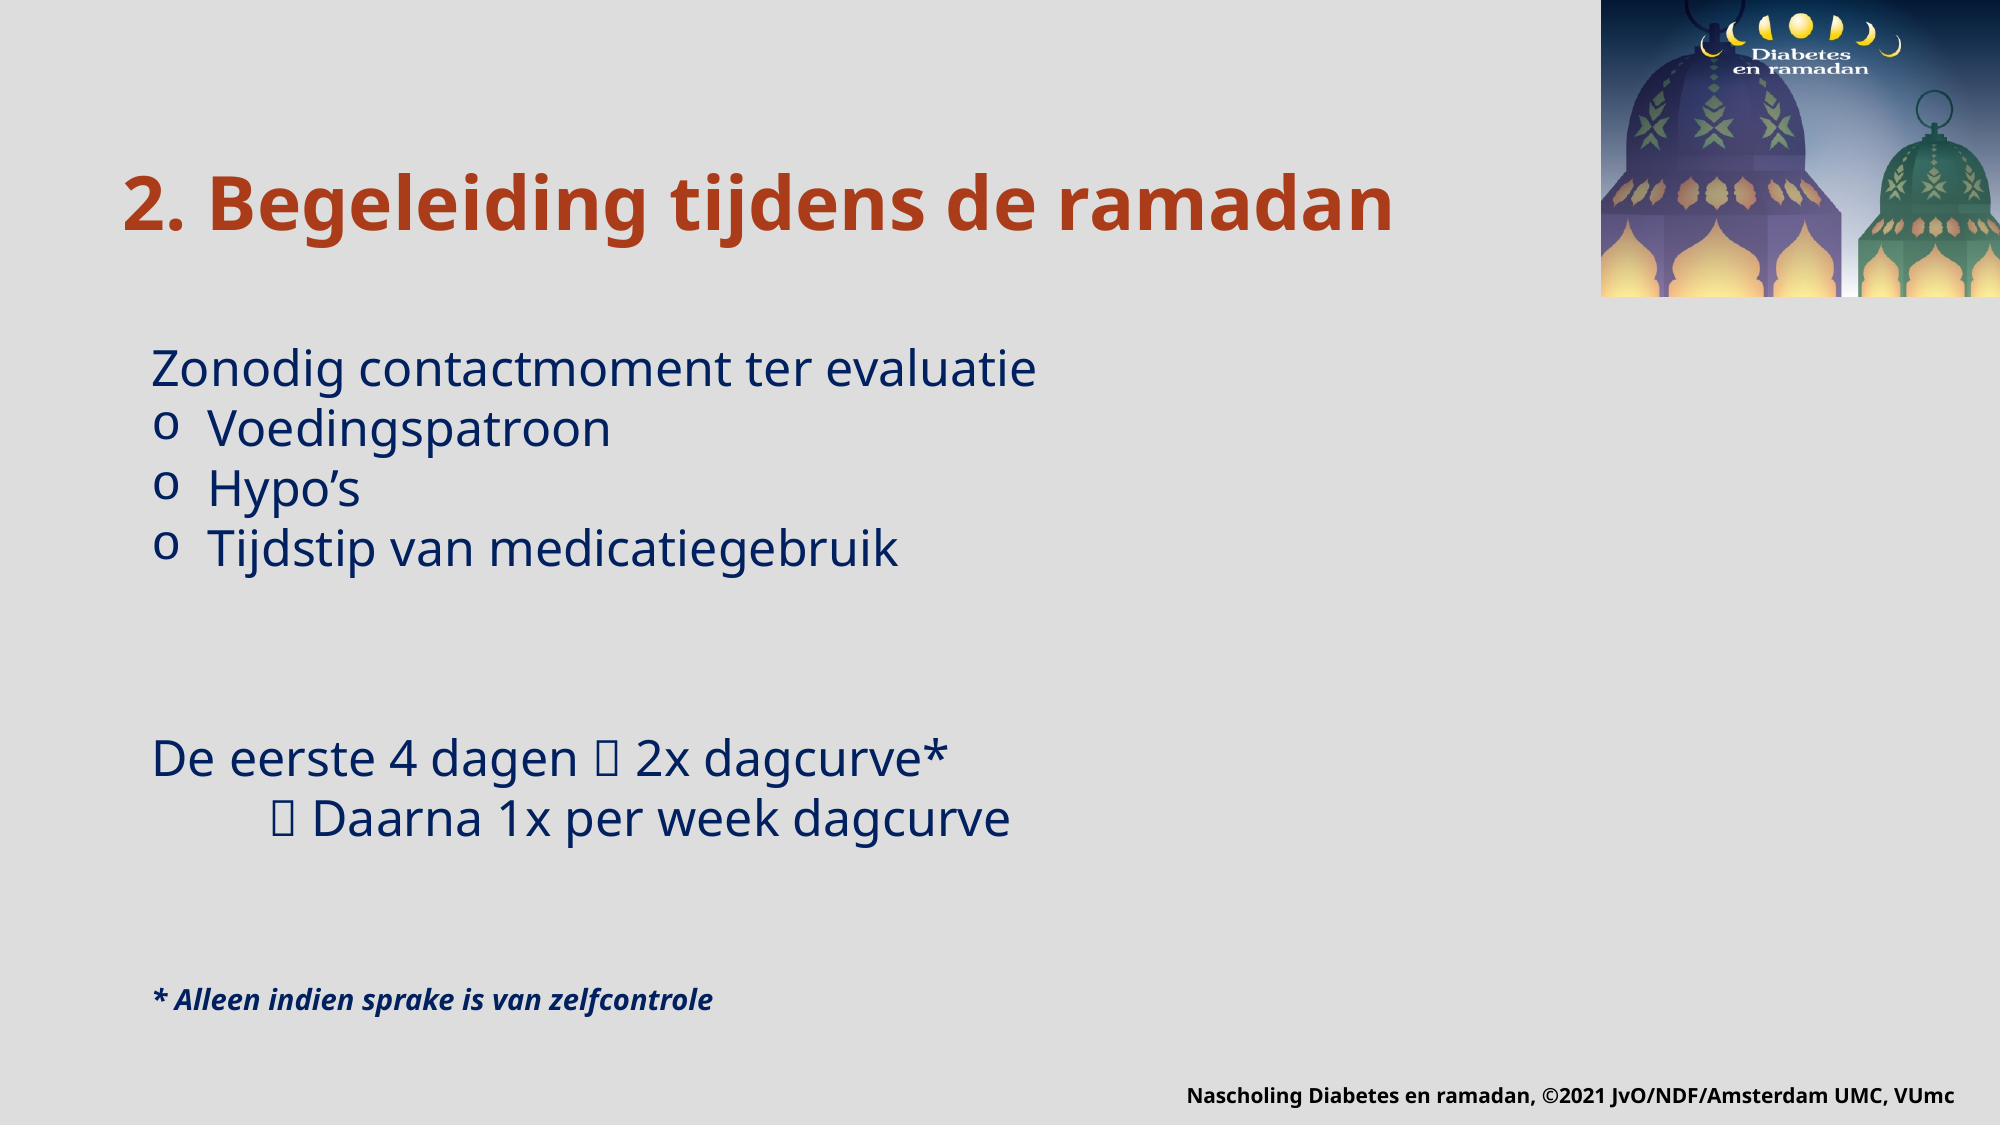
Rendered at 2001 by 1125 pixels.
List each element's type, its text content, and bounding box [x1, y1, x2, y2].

picture [1601, 0, 2000, 298]
text_box Zonodig contactmoment ter evaluatie Voedingspatroon Hypo’s Tijdstip van medicatiegebruik De eerste 4 dagen  2x dagcurve*  Daarna 1x per week dagcurve * Alleen indien sprake is van zelfcontrole [136, 328, 1551, 1024]
text_box 2. Begeleiding tijdens de ramadan [88, 148, 1418, 254]
